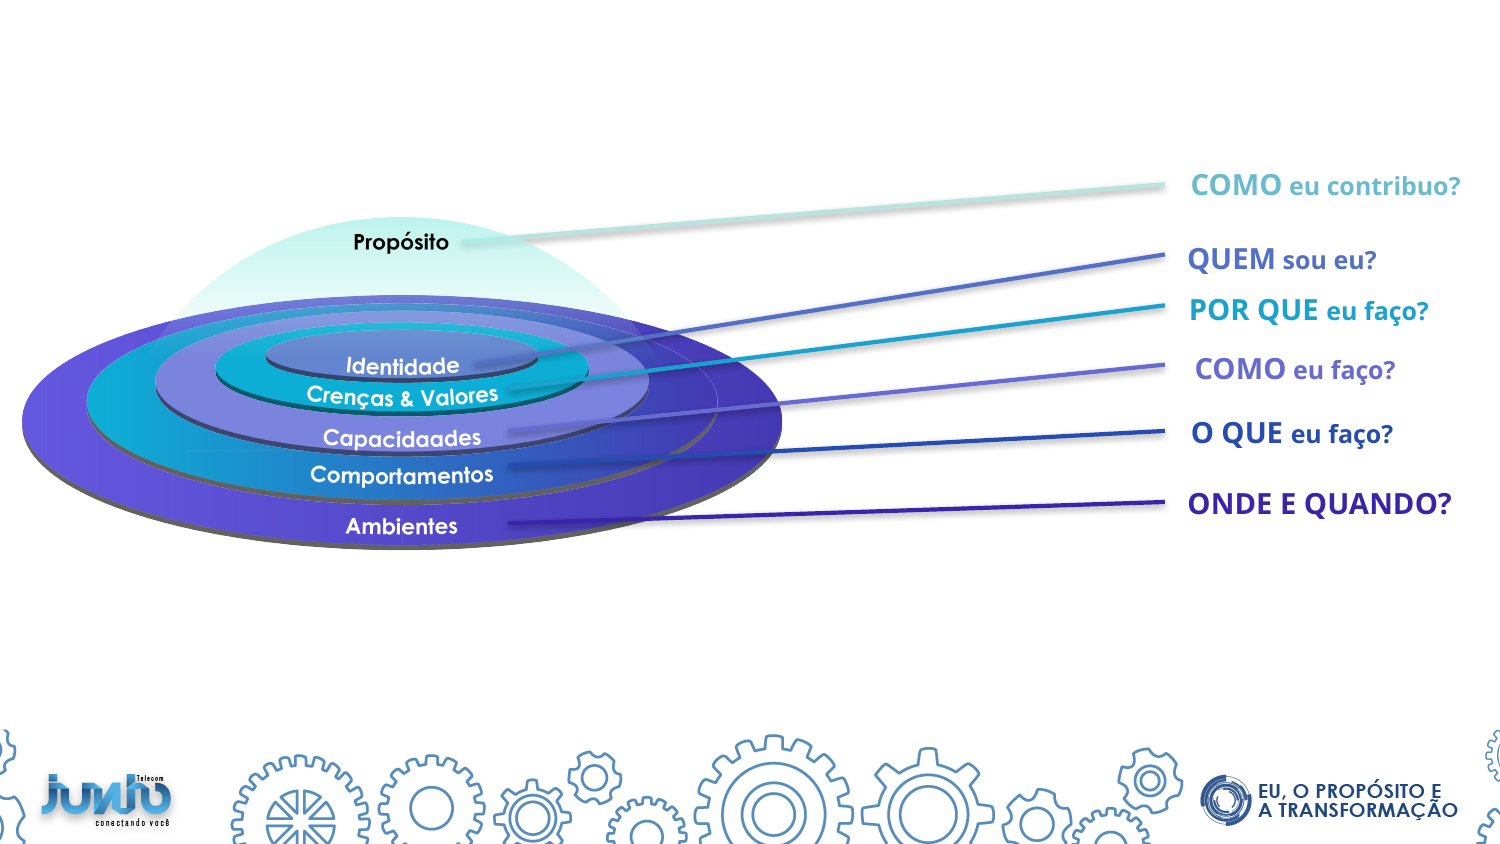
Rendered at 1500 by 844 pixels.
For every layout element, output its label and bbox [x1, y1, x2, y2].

text_box [0, 158, 1480, 560]
picture [0, 0, 1500, 844]
